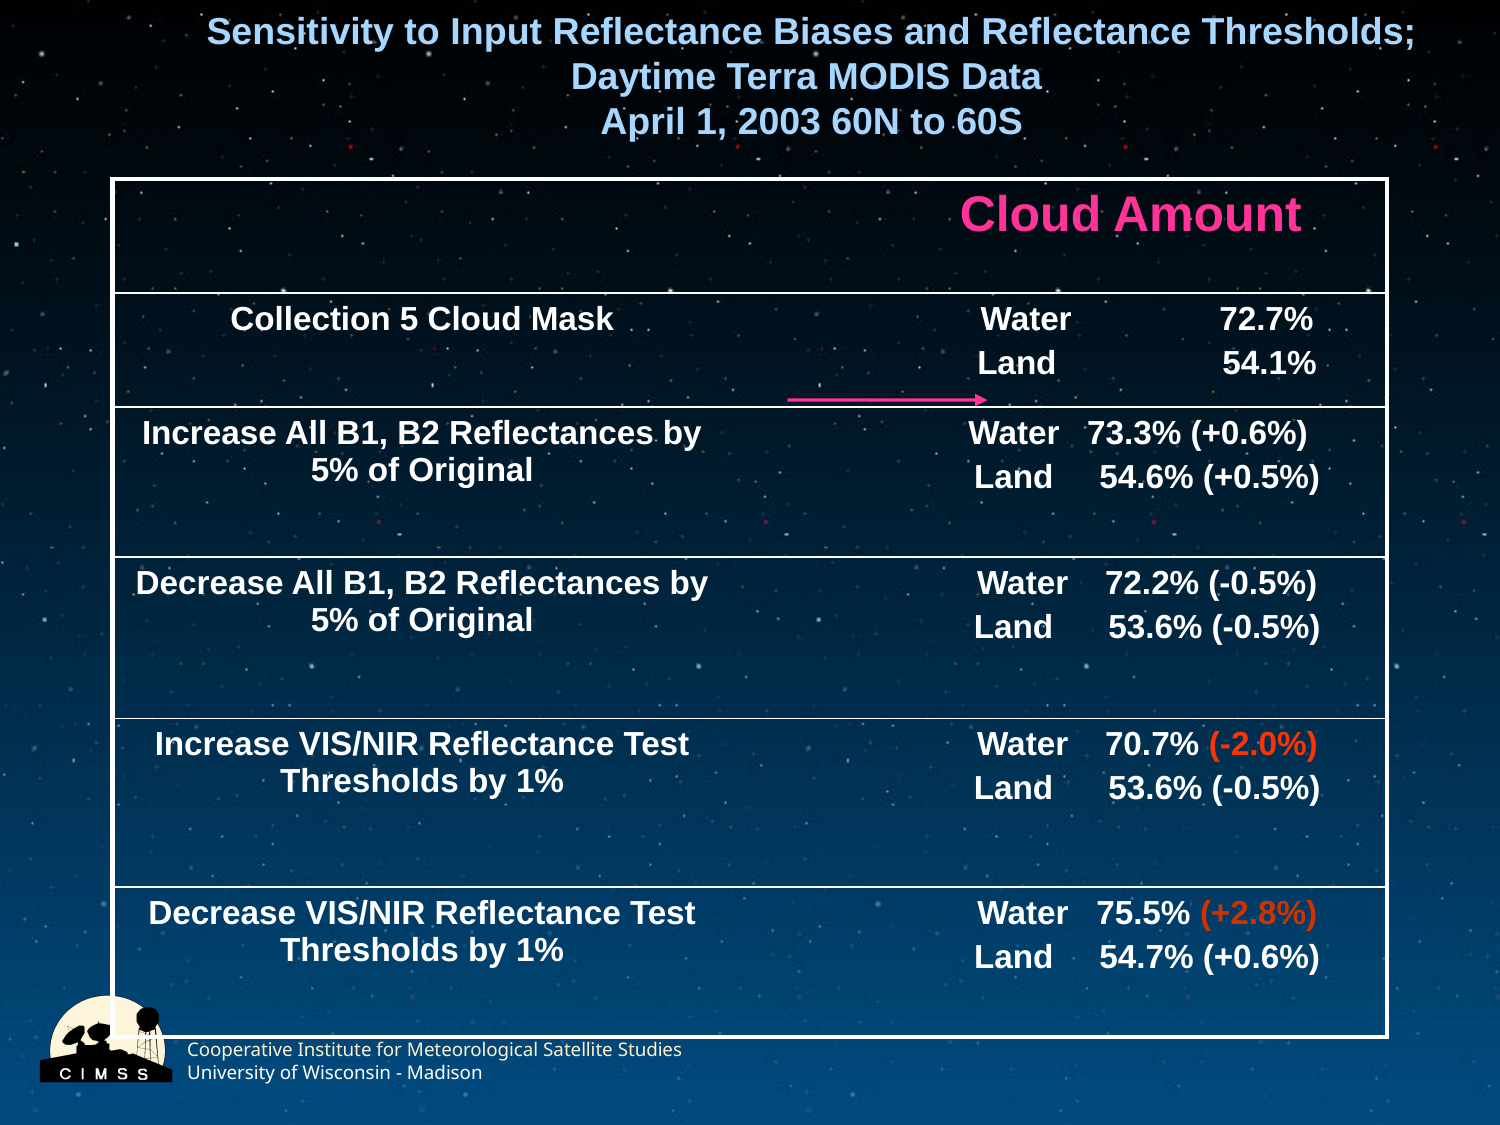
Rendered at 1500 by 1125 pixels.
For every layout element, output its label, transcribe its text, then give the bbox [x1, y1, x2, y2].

table_cell Decrease All B1, B2 Reflectances by 5% of Original [115, 558, 732, 718]
table_cell [732, 408, 907, 556]
text_box Sensitivity to Input Reflectance Biases and Reflectance Thresholds; Daytime Terra MODIS Data April 1, 2003 60N to 60S [162, 0, 1462, 150]
table_cell Increase All B1, B2 Reflectances by 5% of Original [115, 408, 732, 556]
table_header [115, 181, 732, 292]
table_cell Water 72.2% (-0.5%) Land 53.6% (-0.5%) [907, 558, 1385, 718]
table_cell Water 70.7% (-2.0%) Land 53.6% (-0.5%) [907, 719, 1385, 886]
table_header [732, 181, 907, 292]
table_cell Water 75.5% (+2.8%) Land 54.7% (+0.6%) [907, 888, 1385, 1035]
table_cell [732, 719, 907, 886]
table_cell Water 72.7% Land 54.1% [907, 294, 1385, 406]
table_header Cloud Amount [907, 181, 1385, 292]
table_cell Water 73.3% (+0.6%) Land 54.6% (+0.5%) [907, 408, 1385, 556]
table_cell [732, 888, 907, 1035]
text_box [787, 393, 988, 407]
table_cell Collection 5 Cloud Mask [115, 294, 732, 406]
picture [0, 0, 1500, 1125]
table_cell [732, 558, 907, 718]
table_cell Increase VIS/NIR Reflectance Test Thresholds by 1% [115, 719, 732, 886]
table_cell [732, 294, 907, 406]
table_cell Decrease VIS/NIR Reflectance Test Thresholds by 1% [115, 888, 732, 1035]
